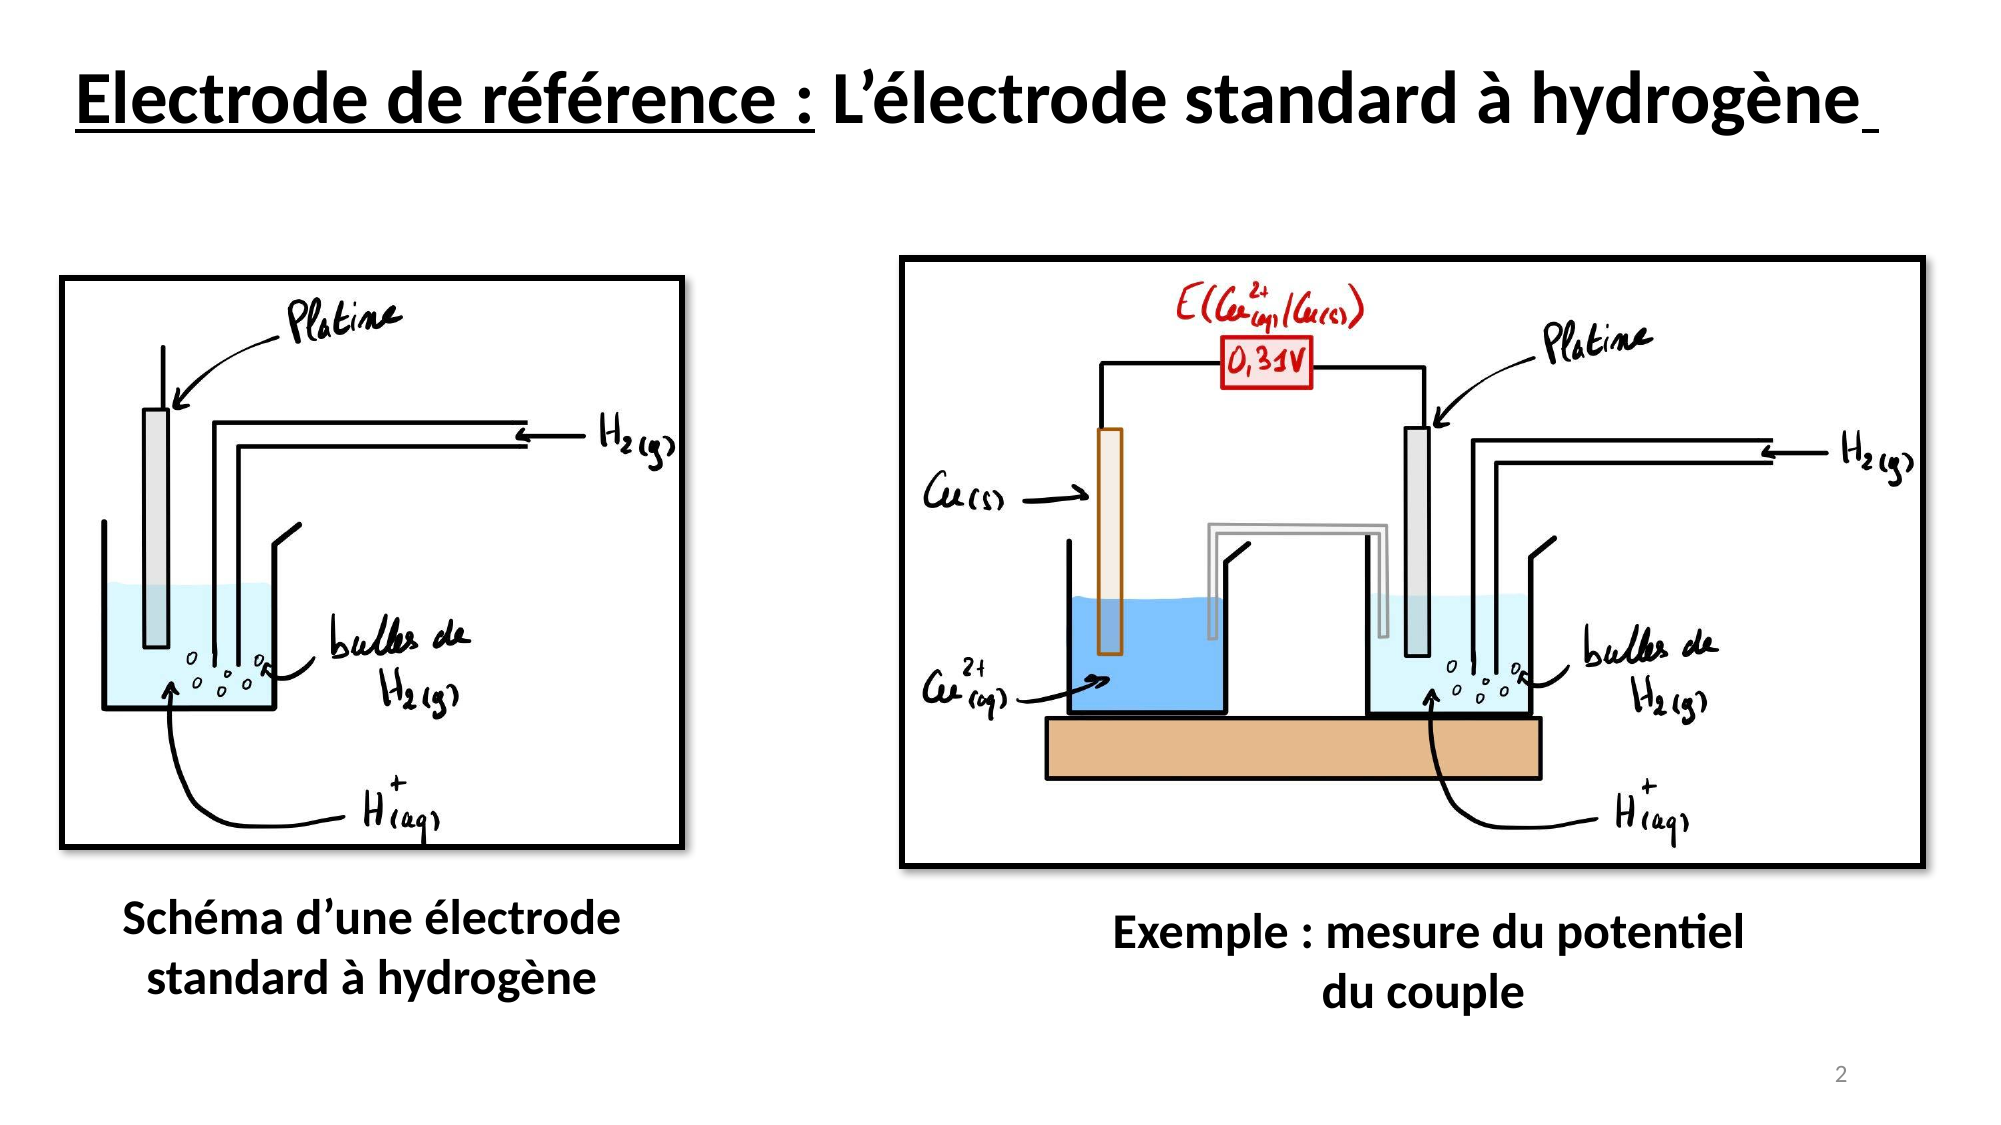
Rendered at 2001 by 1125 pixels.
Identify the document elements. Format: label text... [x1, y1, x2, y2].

text_box Schéma d’une électrode standard à hydrogène [82, 877, 662, 1012]
picture [904, 261, 1920, 864]
slide_number 2 [1412, 1042, 1863, 1103]
picture [64, 281, 680, 844]
text_box Electrode de référence : L’électrode standard à hydrogène [60, 41, 1915, 147]
